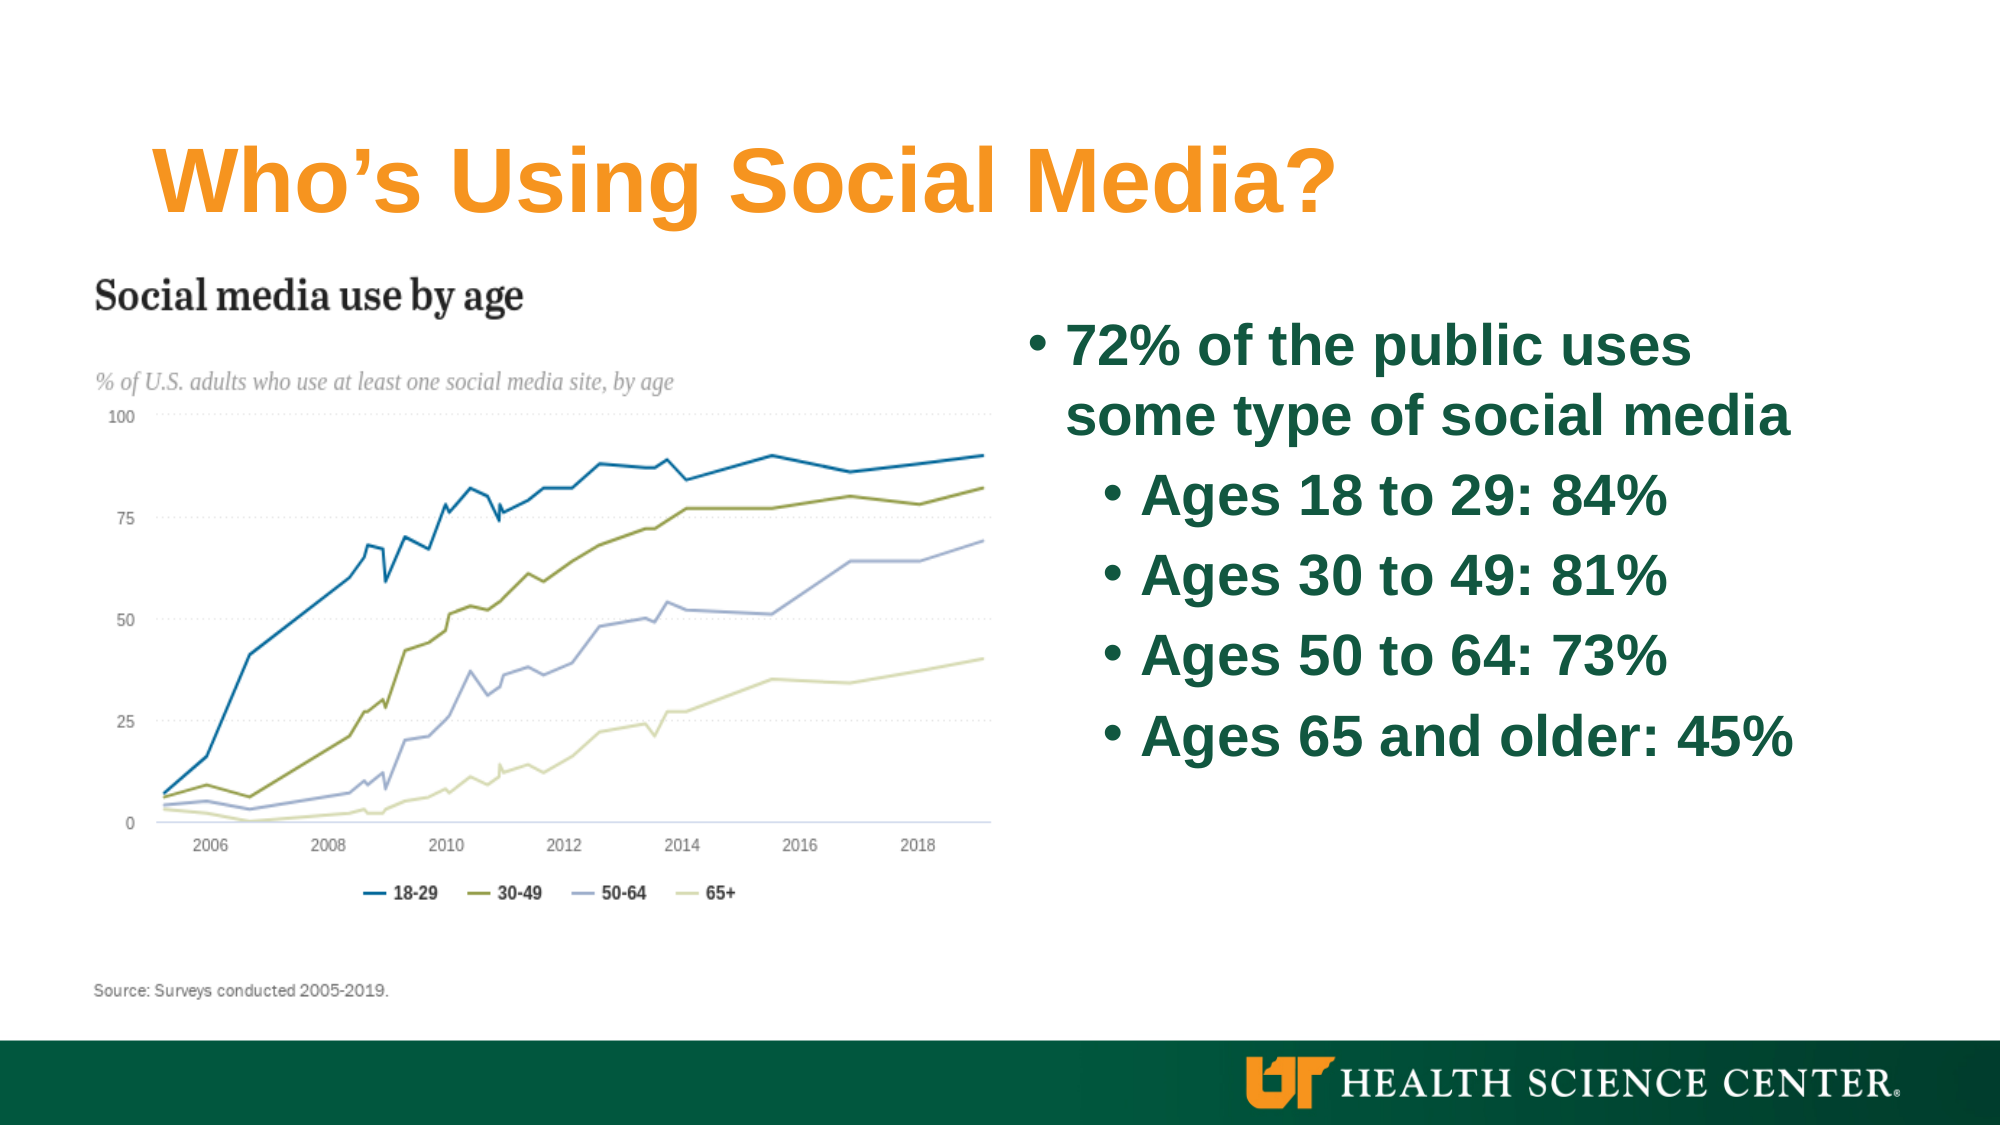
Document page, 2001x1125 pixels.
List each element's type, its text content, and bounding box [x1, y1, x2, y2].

list 72% of the public uses some type of social media Ages 18 to 29: 84% Ages 30 to 49: 81% Ages 50 to 64: 73% Ages 65 and older: 45% [1013, 299, 1863, 1014]
title Who’s Using Social Media? [137, 74, 1863, 292]
picture [0, 0, 2000, 1125]
